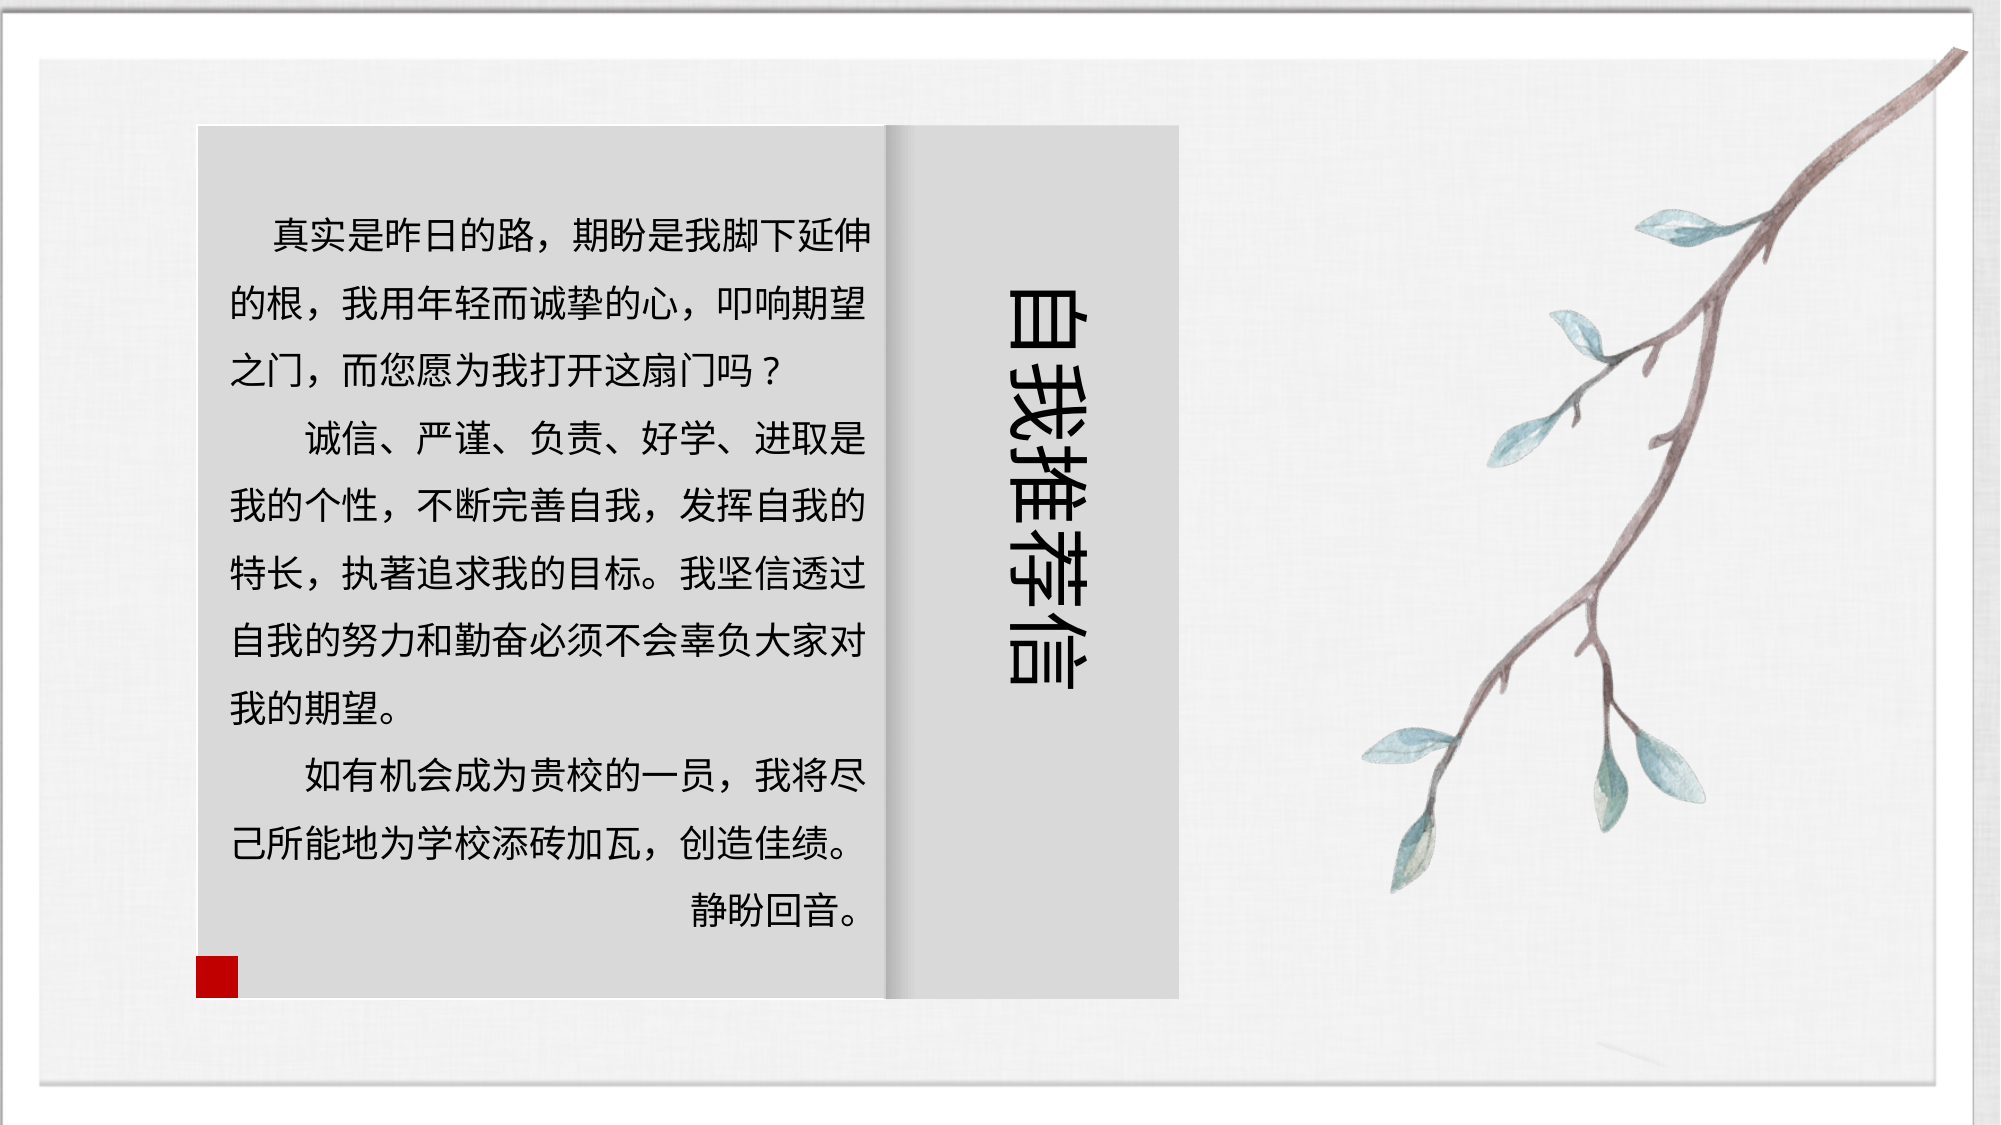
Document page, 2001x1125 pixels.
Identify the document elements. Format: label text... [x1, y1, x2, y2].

text_box 真实是昨日的路，期盼是我脚下延伸的根，我用年轻而诚挚的心，叩响期望之门，而您愿为我打开这扇门吗? 诚信、严谨、负责、好学、进取是我的个性，不断完善自我，发挥自我的特长，执著追求我的目标。我坚信透过自我的努力和勤奋必须不会辜负大家对我的期望。 如有机会成为贵校的一员，我将尽己所能地为学校添砖加瓦，创造佳绩。 静盼回音。 [214, 182, 850, 940]
text_box [196, 124, 886, 1000]
text_box 自我推荐信 [976, 262, 1108, 871]
picture [0, 0, 2001, 1125]
text_box [886, 124, 1180, 1000]
text_box [196, 956, 238, 998]
